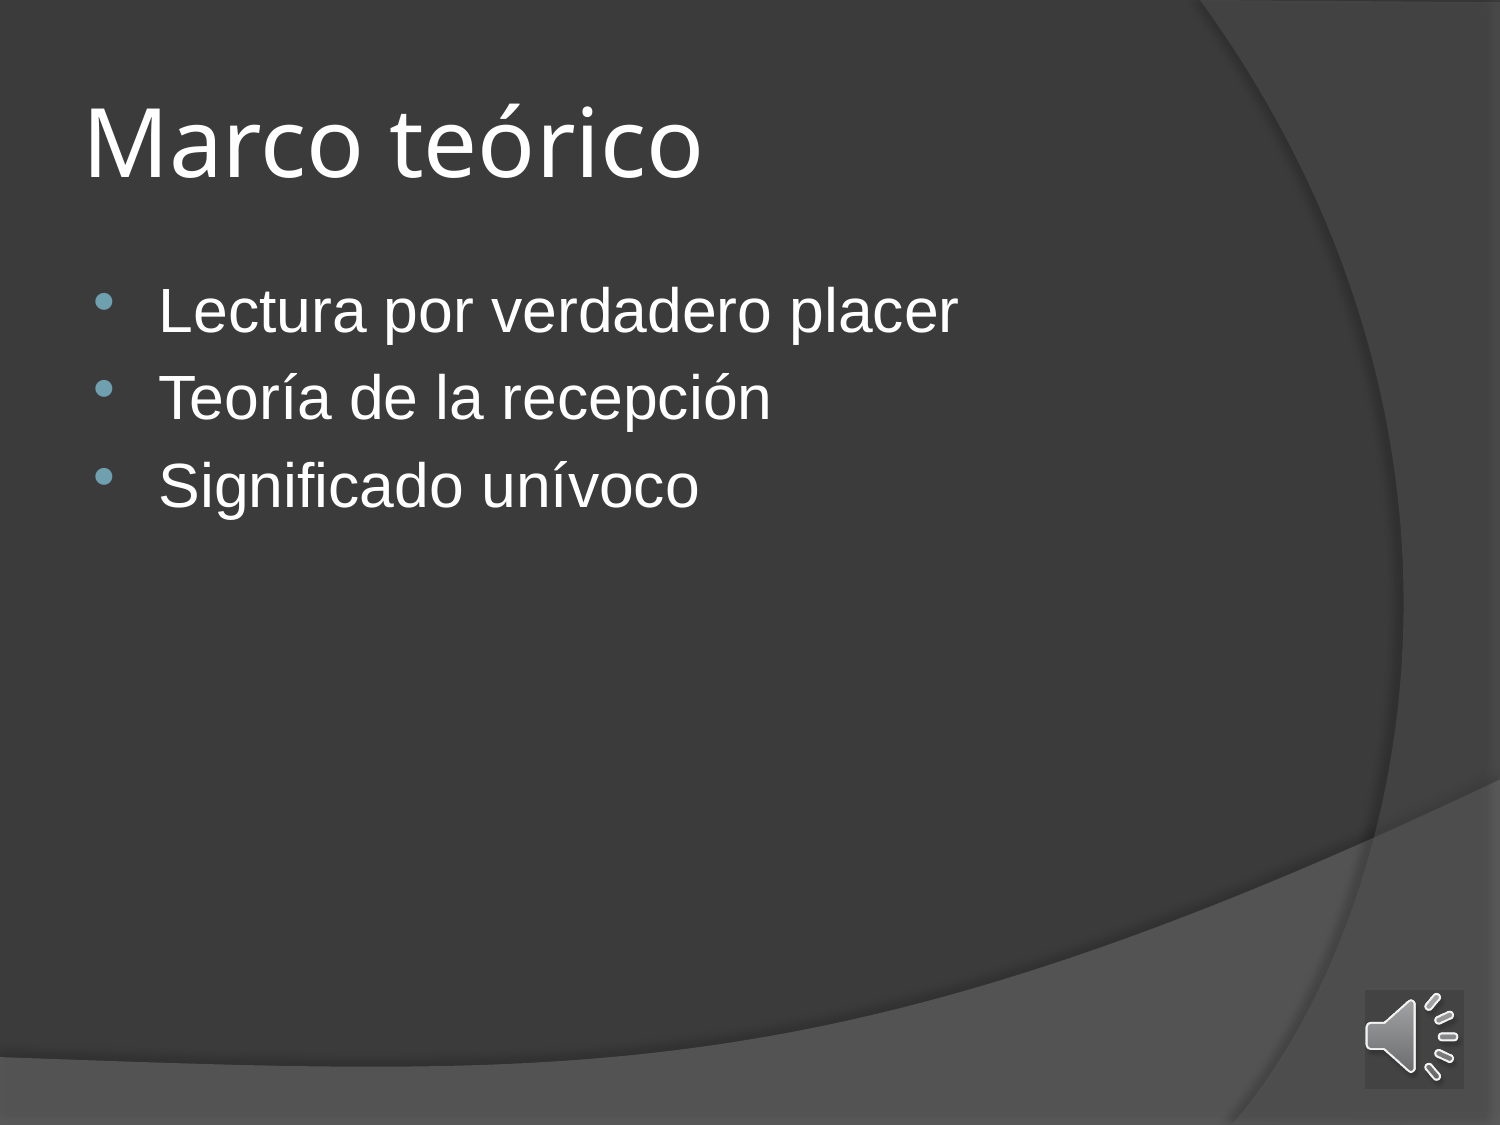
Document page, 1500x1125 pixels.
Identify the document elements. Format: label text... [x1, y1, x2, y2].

title Marco teórico [75, 45, 1300, 233]
picture [1364, 989, 1465, 1090]
list Lectura por verdadero placer Teoría de la recepción Significado unívoco [75, 262, 1300, 1005]
